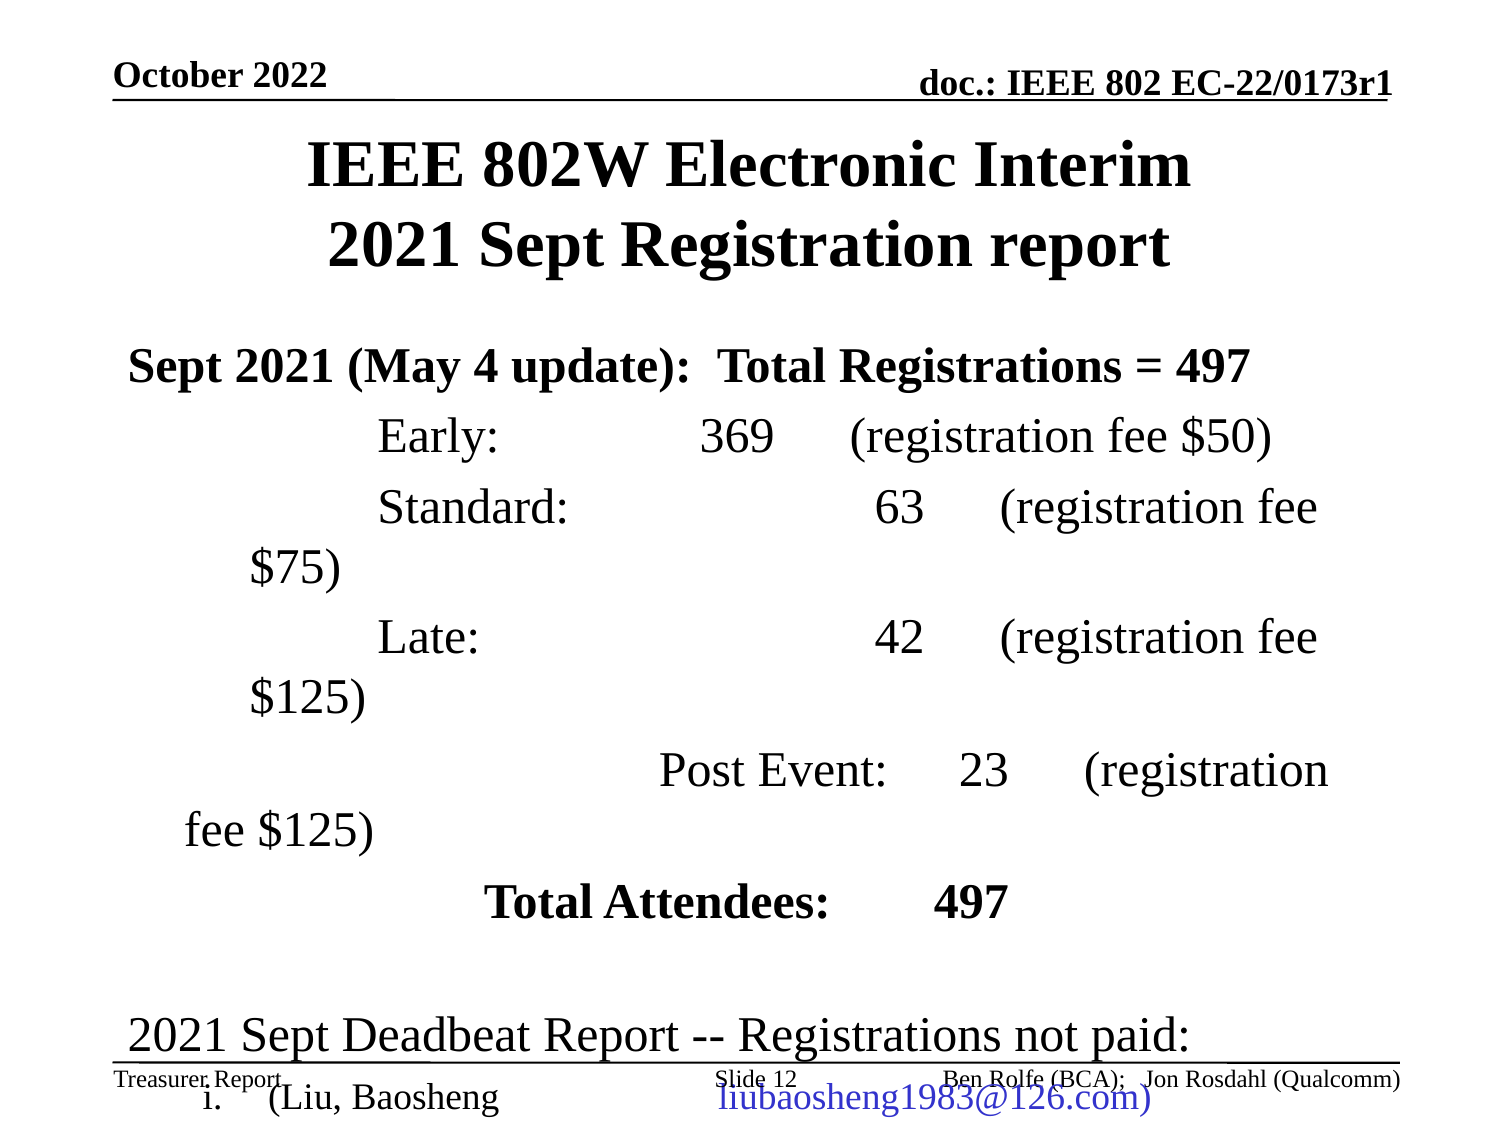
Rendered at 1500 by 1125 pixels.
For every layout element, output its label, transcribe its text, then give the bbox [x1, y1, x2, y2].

footer Ben Rolfe (BCA); Jon Rosdahl (Qualcomm) [878, 1061, 1402, 1093]
list Sept 2021 (May 4 update): Total Registrations = 497 Early: 369 (registration fee $50) Standard: 63 (registration fee $75) Late: 42 (registration fee $125) Post Event: 23 (registration fee $125) Total Attendees: 497 2021 Sept Deadbeat Report -- Registrations not paid: (Liu, Baosheng liubaosheng1983@126.com) No credit to be granted for attendance in September [112, 324, 1388, 1000]
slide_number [112, 49, 421, 95]
title IEEE 802W Electronic Interim 2021 Sept Registration report [112, 112, 1388, 288]
slide_number Slide 12 [712, 1061, 800, 1123]
